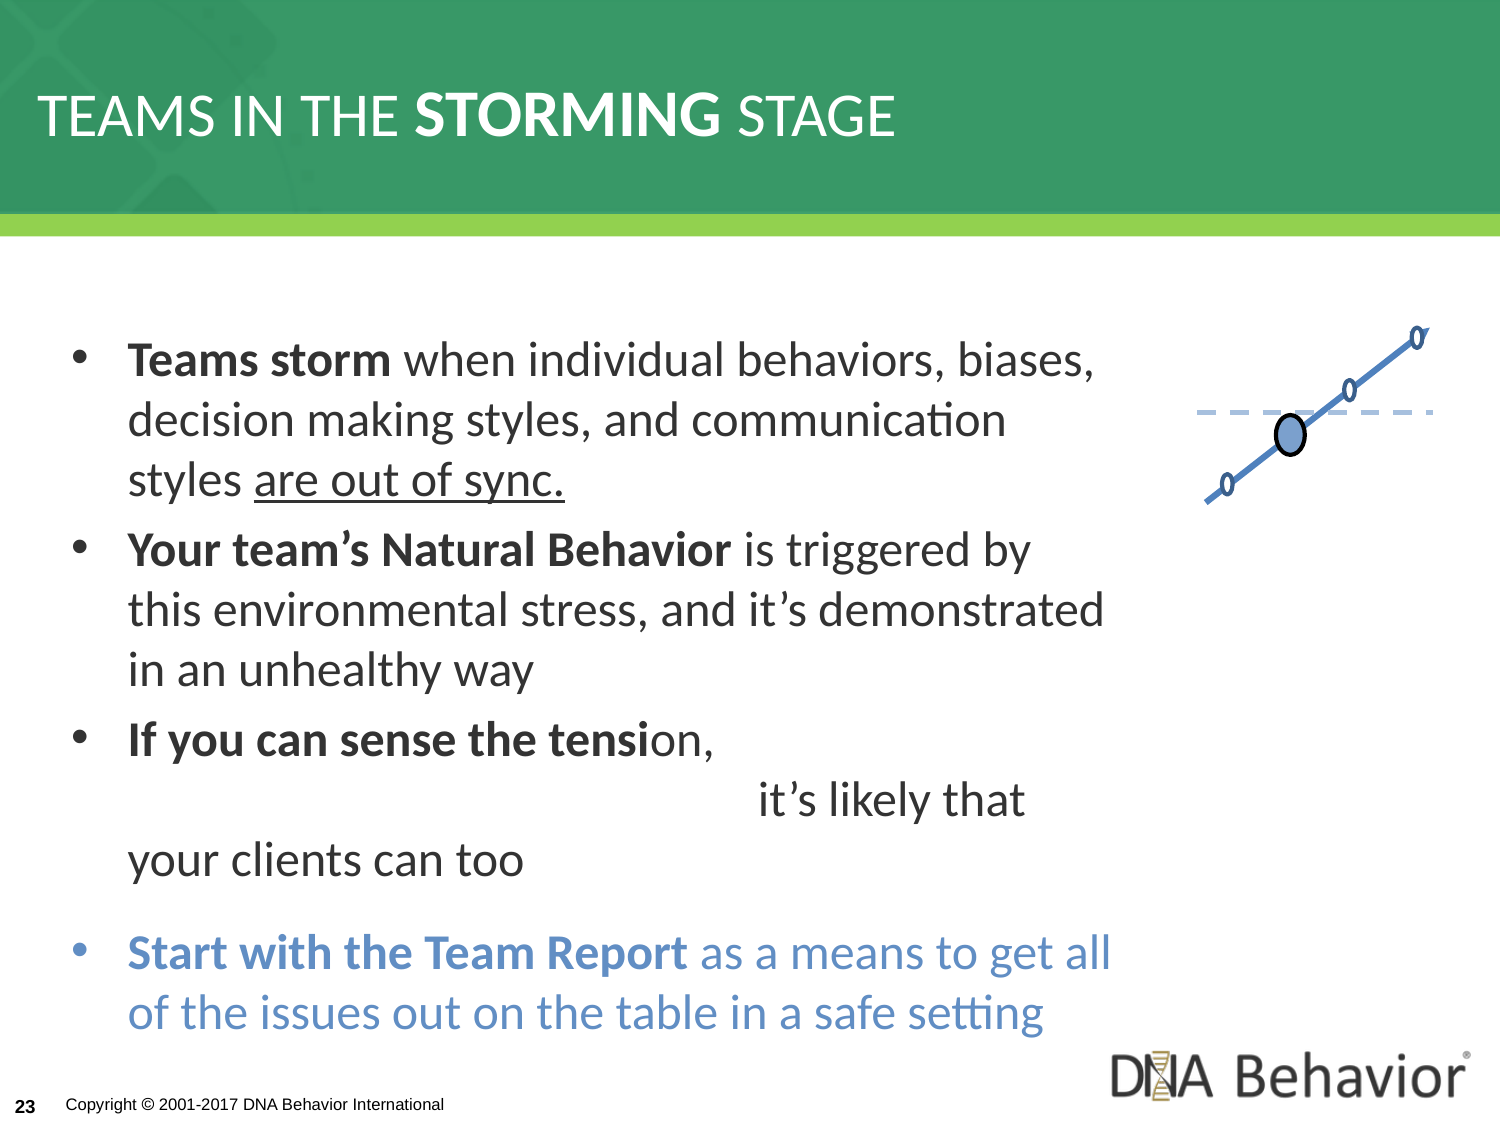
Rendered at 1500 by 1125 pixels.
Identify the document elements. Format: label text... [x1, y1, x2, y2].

picture [1106, 1049, 1475, 1103]
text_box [1196, 327, 1434, 503]
list Teams storm when individual behaviors, biases, decision making styles, and communication styles are out of sync. Your team’s Natural Behavior is triggered by this environmental stress, and it’s demonstrated in an unhealthy way If you can sense the tension, it’s likely that your clients can too Start with the Team Report as a means to get all of the issues out on the table in a safe setting [71, 427, 1132, 1032]
picture [0, 0, 1500, 214]
